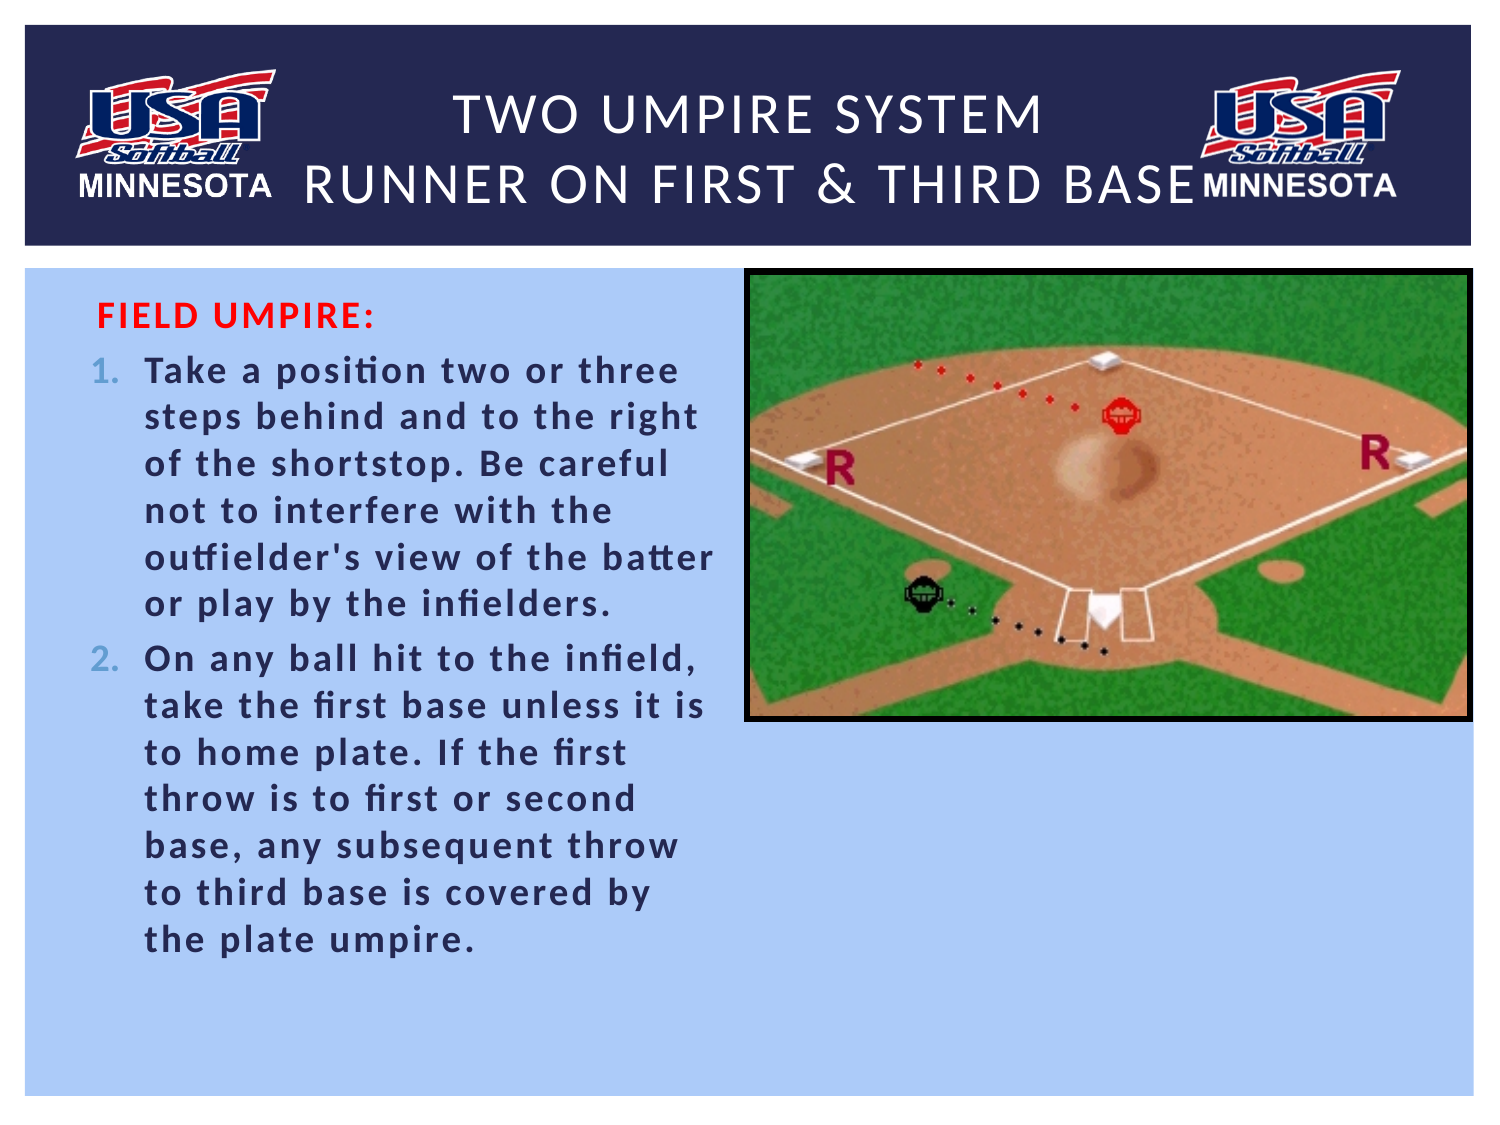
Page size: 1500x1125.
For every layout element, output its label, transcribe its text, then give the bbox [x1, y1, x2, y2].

picture [1199, 69, 1402, 204]
title TWO UMPIRE SYSTEM Runner on First & Third Base [62, 58, 1438, 232]
list FIELD UMPIRE: Take a position two or three steps behind and to the right of the shortstop. Be careful not to interfere with the outfielder's view of the batter or play by the infielders. On any ball hit to the infield, take the first base unless it is to home plate. If the first throw is to first or second base, any subsequent throw to third base is covered by the plate umpire. [75, 281, 738, 1005]
picture [74, 69, 277, 204]
picture [749, 274, 1468, 717]
